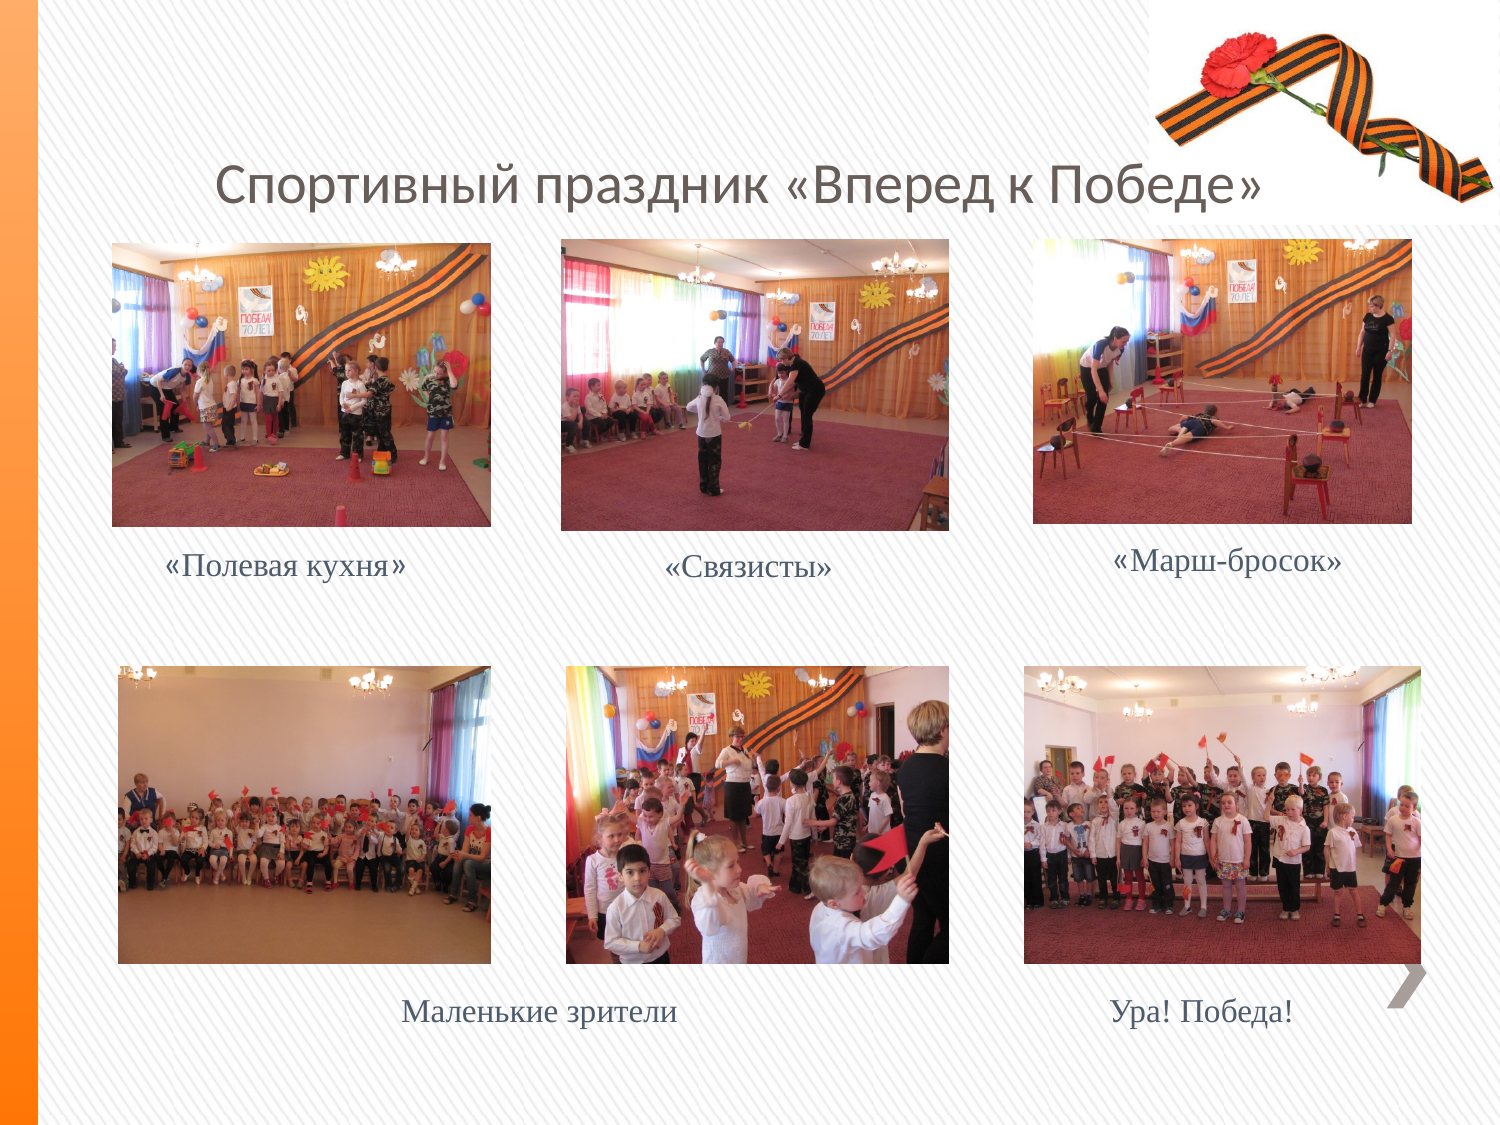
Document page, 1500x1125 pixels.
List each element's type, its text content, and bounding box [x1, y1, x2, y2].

text_box Маленькие зрители [386, 981, 693, 1037]
text_box «Марш-бросок» [1033, 527, 1421, 587]
text_box «Связисты» [559, 543, 938, 592]
picture [1149, 0, 1499, 225]
text_box «Полевая кухня» [147, 540, 424, 592]
picture [1024, 666, 1421, 964]
text_box Ура! Победа! [1094, 981, 1310, 1037]
list Спортивный праздник «Вперед к Победе» [200, 137, 1425, 863]
picture [566, 666, 949, 964]
picture [117, 666, 491, 964]
picture [111, 243, 491, 528]
picture [560, 239, 949, 531]
picture [1033, 239, 1412, 524]
